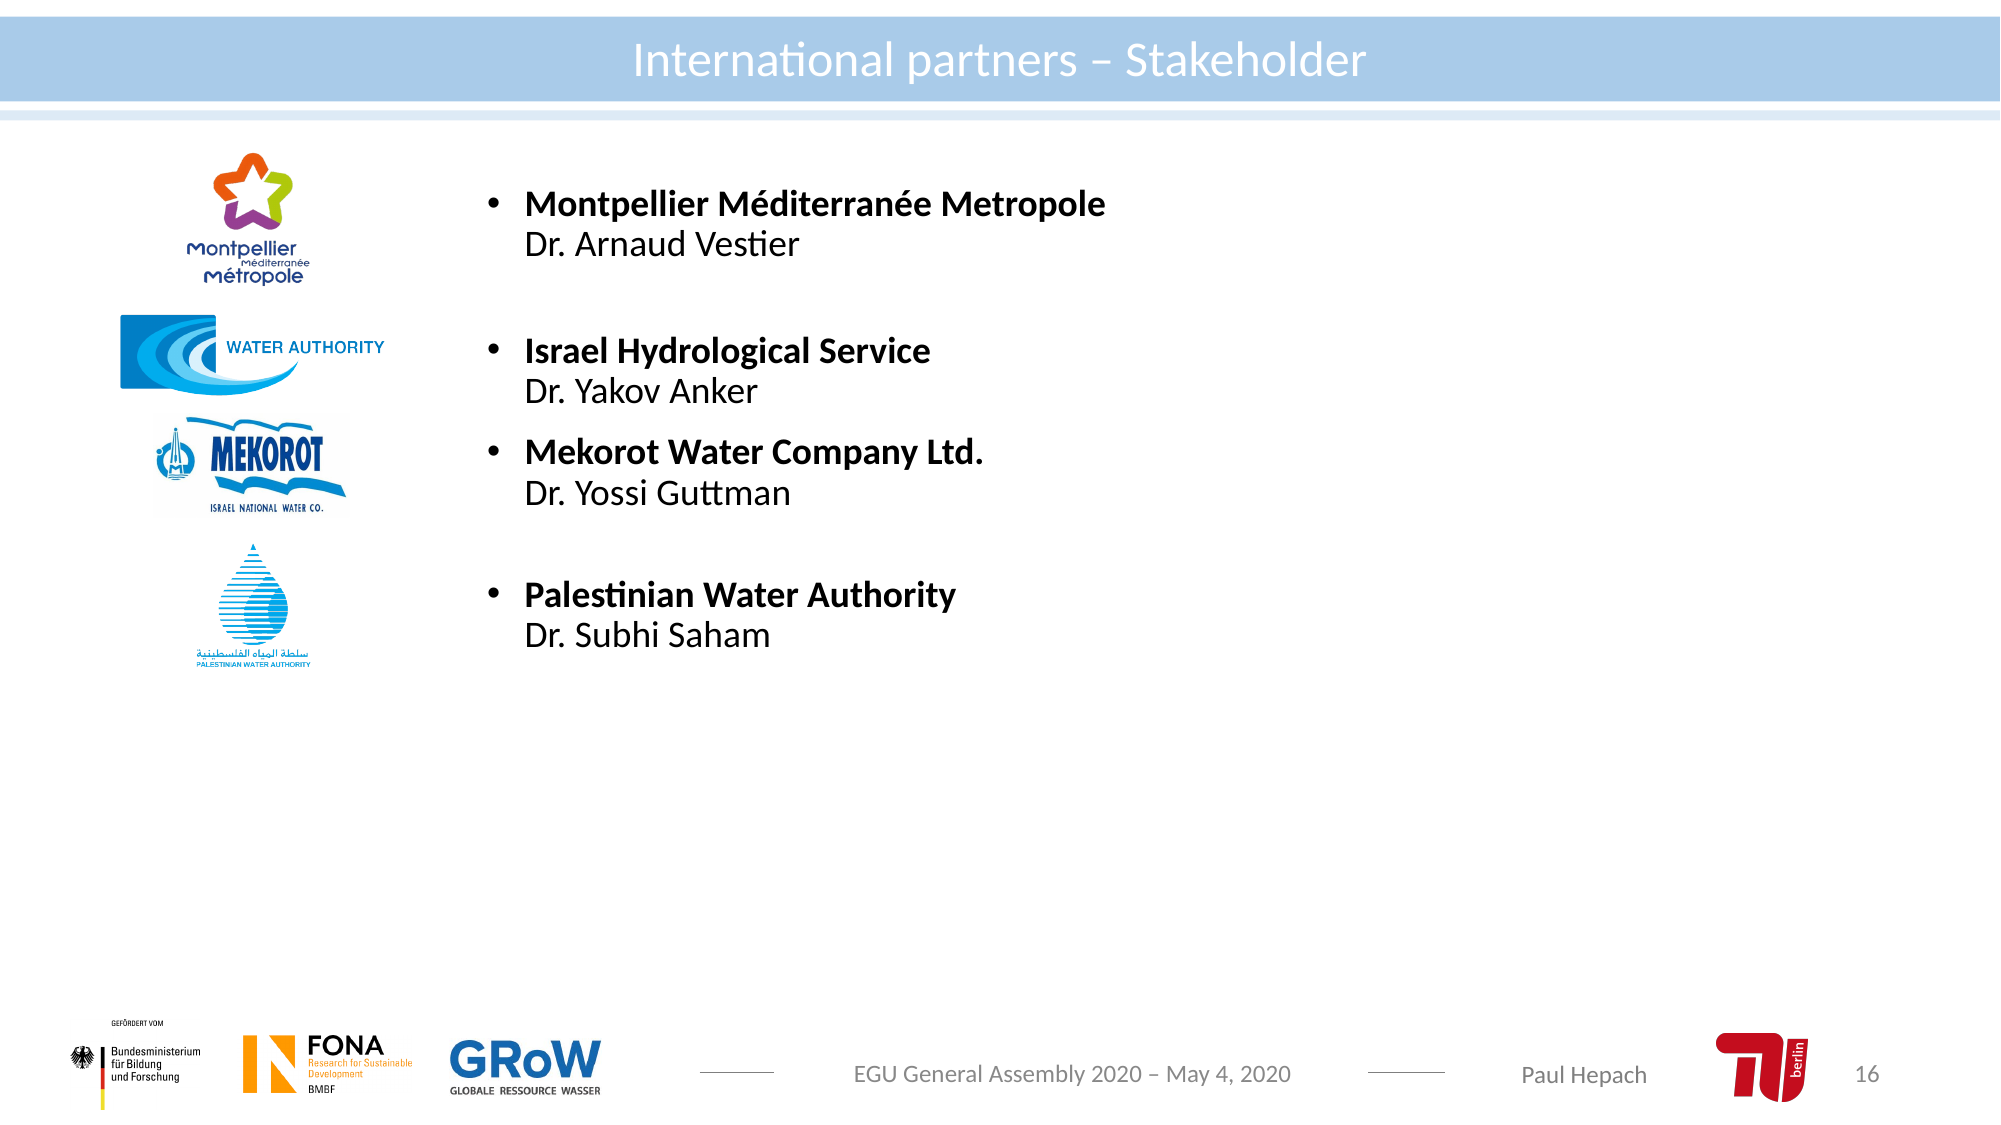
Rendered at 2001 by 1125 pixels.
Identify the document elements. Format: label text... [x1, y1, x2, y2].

picture [70, 1019, 201, 1110]
picture [449, 1038, 602, 1097]
picture [153, 413, 351, 518]
picture [116, 307, 388, 401]
slide_number 16 [1444, 1042, 1710, 1103]
slide_number 16 [1813, 1042, 1895, 1103]
text_box International partners – Stakeholder [0, 25, 2000, 116]
picture [1715, 1033, 1808, 1102]
text_box [0, 116, 2000, 121]
list Montpellier Méditerranée Metropole Dr. Arnaud Vestier Israel Hydrological Service Dr. Yakov Anker Mekorot Water Company Ltd. Dr. Yossi Guttman Palestinian Water Authority Dr. Subhi Saham [472, 176, 1831, 975]
footer EGU General Assembly 2020 – May 4, 2020 [735, 1042, 1411, 1103]
picture [237, 1035, 412, 1094]
picture [171, 151, 332, 288]
text_box Paul Hepach [1506, 1050, 1710, 1097]
text_box [0, 16, 2000, 25]
picture [184, 537, 319, 672]
